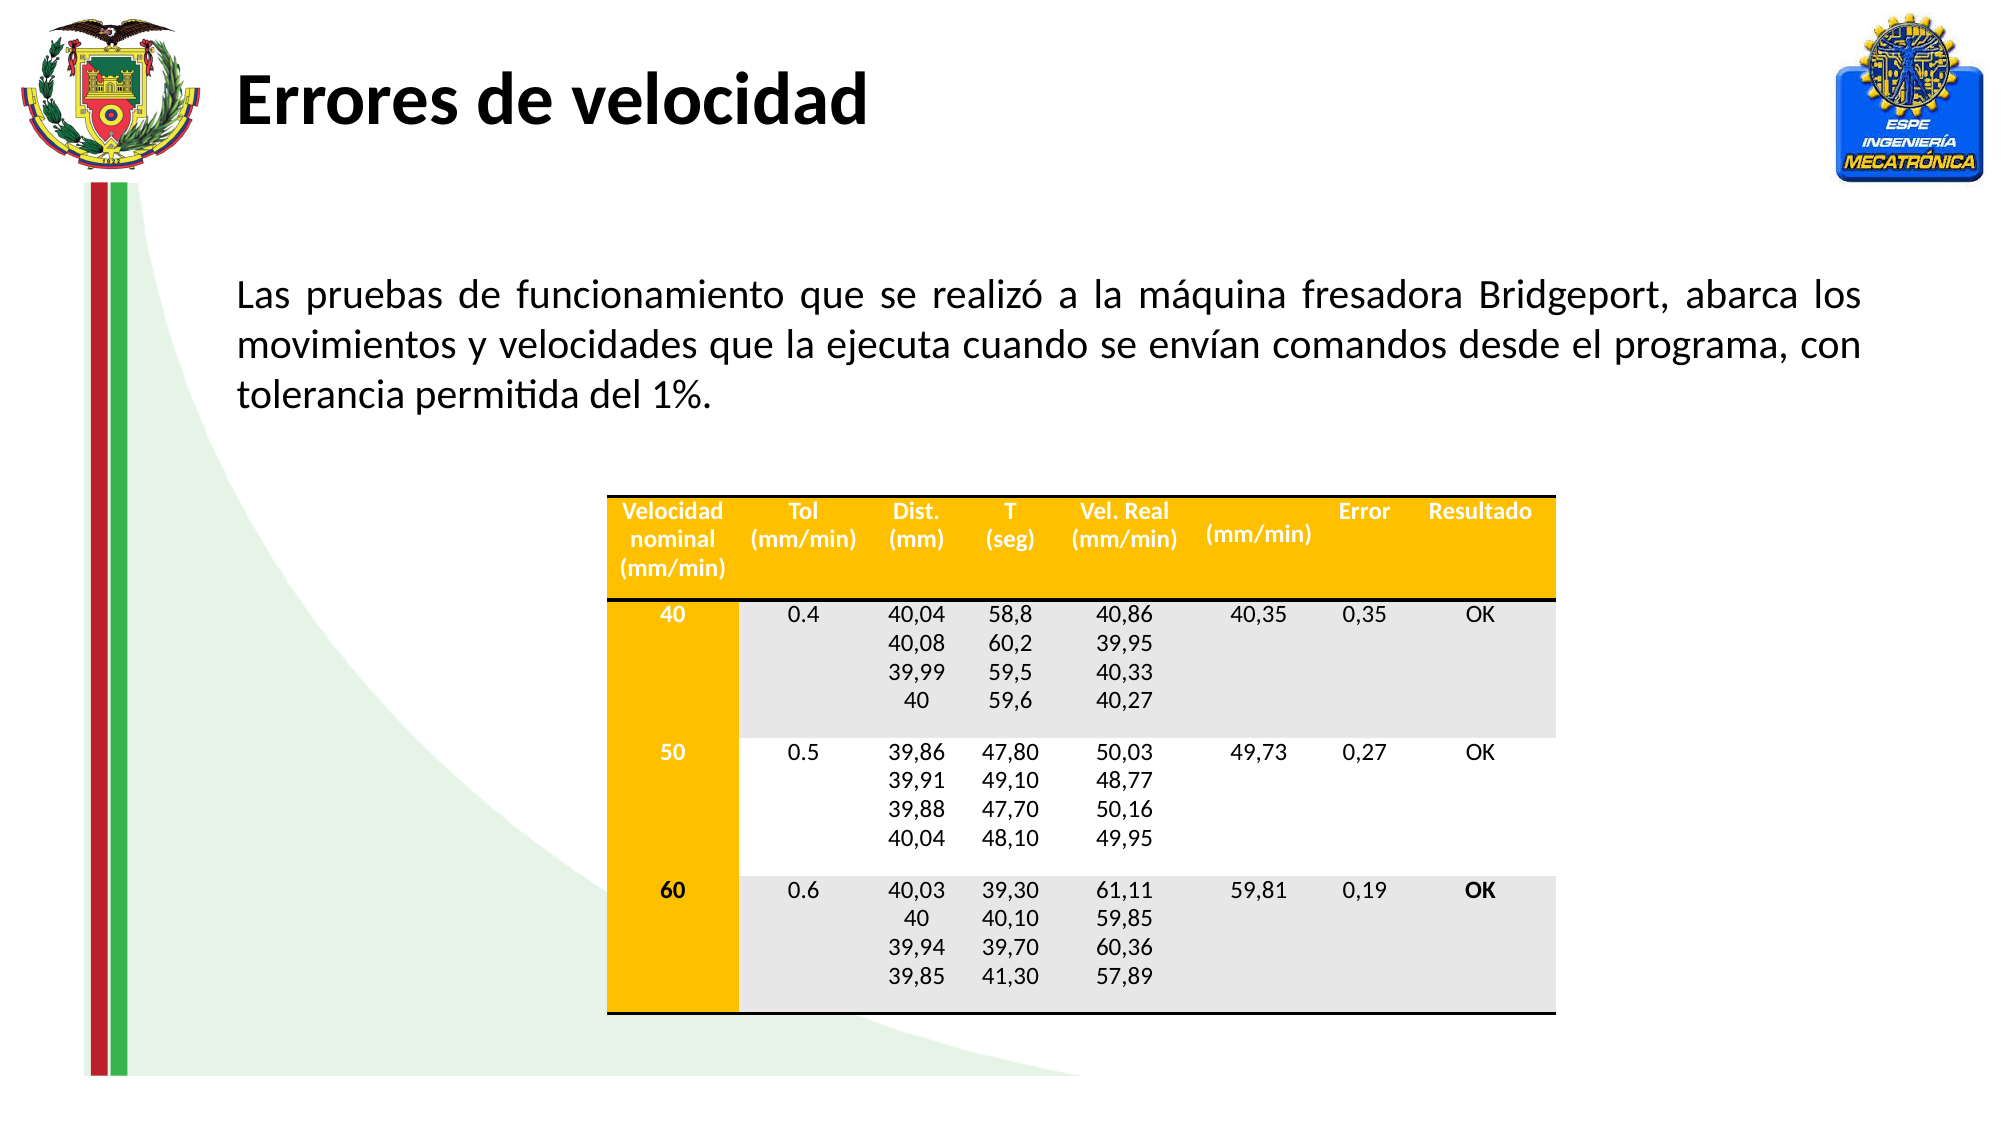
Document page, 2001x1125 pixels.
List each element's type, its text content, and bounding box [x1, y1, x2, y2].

text_box Las pruebas de funcionamiento que se realizó a la máquina fresadora Bridgeport, abarca los movimientos y velocidades que la ejecuta cuando se envían comandos desde el programa, con tolerancia permitida del 1%. [221, 259, 1878, 425]
picture [0, 7, 1099, 1075]
picture [1831, 12, 1988, 188]
text_box Errores de velocidad [222, 42, 1230, 147]
